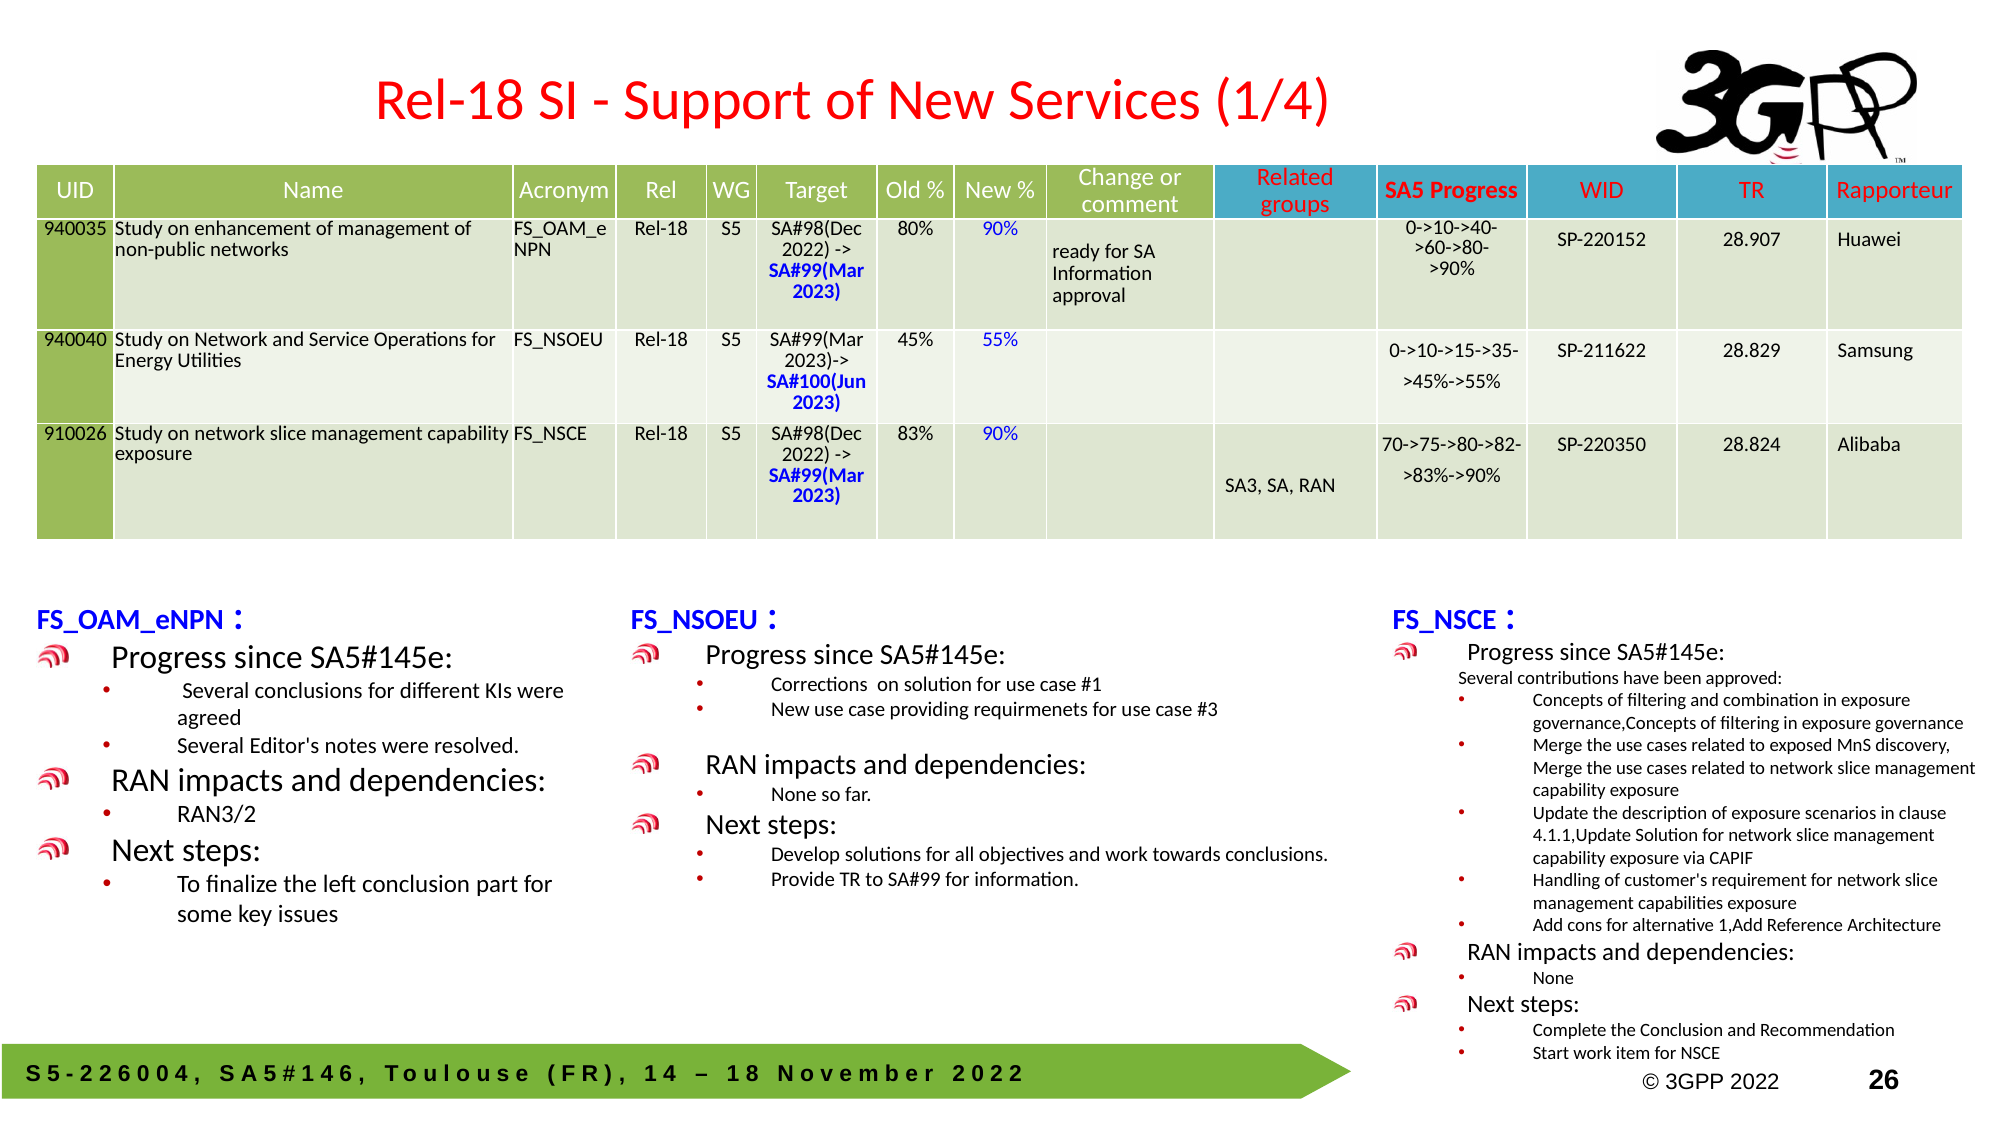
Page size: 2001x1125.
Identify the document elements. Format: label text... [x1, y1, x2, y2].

picture [36, 643, 69, 668]
table_cell Rel-18 [617, 220, 706, 329]
table_cell 28.829 [1678, 331, 1826, 423]
table_cell S5 [707, 331, 756, 423]
table_cell [1215, 220, 1376, 329]
table_cell Rel-18 [617, 424, 706, 539]
table_cell 0->10->40->60->80->90% [1378, 220, 1526, 329]
table_cell S5 [707, 220, 756, 329]
picture [36, 766, 69, 790]
table_cell 940035 [37, 220, 113, 329]
picture [1392, 641, 1417, 660]
table_header Rapporteur [1828, 165, 1962, 218]
table_cell Study on Network and Service Operations for Energy Utilities [115, 331, 512, 423]
picture [630, 752, 659, 774]
table_cell SA#98(Dec 2022) -> SA#99(Mar 2023) [757, 220, 876, 329]
title Rel-18 SI - Support of New Services (1/4) [107, 37, 1601, 164]
picture [36, 836, 69, 860]
table_cell SP-211622 [1528, 331, 1676, 423]
table_cell 70->75->80->82->83%->90% [1378, 424, 1526, 539]
table_cell FS_NSCE [514, 424, 615, 539]
table_cell 90% [955, 424, 1046, 539]
text_box FS_NSOEU： Progress since SA5#145e: Corrections on solution for use case #1 New use case providing requirmenets for use case #3 RAN impacts and dependencies: None so far. Next steps: Develop solutions for all objectives and work towards conclusions. Provide TR to SA#99 for information. [616, 593, 1356, 1033]
picture [630, 812, 659, 834]
table_cell Rel-18 [617, 331, 706, 423]
table_cell 910026 [37, 424, 113, 539]
table_header Old % [878, 165, 953, 218]
table_cell Huawei [1828, 220, 1962, 329]
table_cell 28.907 [1678, 220, 1826, 329]
table_header TR [1678, 165, 1826, 218]
table_cell 45% [878, 331, 953, 423]
table_cell Study on network slice management capability exposure [115, 424, 512, 539]
table_header Rel [617, 165, 706, 218]
text_box FS_OAM_eNPN： Progress since SA5#145e: Several conclusions for different KIs were agreed Several Editor's notes were resolved. RAN impacts and dependencies: RAN3/2 Next steps: To finalize the left conclusion part for some key issues [22, 593, 589, 999]
table_cell [1215, 331, 1376, 423]
picture [1392, 941, 1417, 960]
table_cell Alibaba [1828, 424, 1962, 539]
table_cell 940040 [37, 331, 113, 423]
table_cell 90% [955, 220, 1046, 329]
table_header Target [757, 165, 876, 218]
table_header Related groups [1215, 165, 1376, 218]
table_header WID [1528, 165, 1676, 218]
table_cell S5 [707, 424, 756, 539]
table_cell Samsung [1828, 331, 1962, 423]
table_header UID [37, 165, 113, 218]
table_cell SP-220350 [1528, 424, 1676, 539]
table_cell Study on enhancement of management of non-public networks [115, 220, 512, 329]
table_cell 80% [878, 220, 953, 329]
table_header Acronym [514, 165, 615, 218]
table_header SA5 Progress [1378, 165, 1526, 218]
table_cell [1047, 331, 1213, 423]
table_cell ready for SA Information approval [1047, 220, 1213, 329]
table_header WG [707, 165, 756, 218]
table_header Change or comment [1047, 165, 1213, 218]
text_box FS_NSCE： Progress since SA5#145e: Several contributions have been approved: Concepts of filtering and combination in exposure governance,Concepts of filtering in exposure governance Merge the use cases related to exposed MnS discovery, Merge the use cases related to network slice management capability exposure Update the description of exposure scenarios in clause 4.1.1,Update Solution for network slice management capability exposure via CAPIF Handling of customer's requirement for network slice management capabilities exposure Add cons for alternative 1,Add Reference Architecture RAN impacts and dependencies: None Next steps: Complete the Conclusion and Recommendation Start work item for NSCE [1377, 593, 2000, 1071]
table_cell 55% [955, 331, 1046, 423]
table_cell SA3, SA, RAN [1215, 424, 1376, 539]
picture [630, 642, 659, 664]
picture [1392, 994, 1417, 1012]
table_header New % [955, 165, 1046, 218]
table_cell SA#99(Mar 2023)-> SA#100(Jun 2023) [757, 331, 876, 423]
table_cell 83% [878, 424, 953, 539]
table_header Name [115, 165, 512, 218]
table_cell 28.824 [1678, 424, 1826, 539]
table_cell 0->10->15->35->45%->55% [1378, 331, 1526, 423]
picture [1656, 50, 1917, 164]
table_cell SA#98(Dec 2022) -> SA#99(Mar 2023) [757, 424, 876, 539]
table_cell FS_NSOEU [514, 331, 615, 423]
table_cell FS_OAM_eNPN [514, 220, 615, 329]
table_cell [1047, 424, 1213, 539]
table_cell SP-220152 [1528, 220, 1676, 329]
